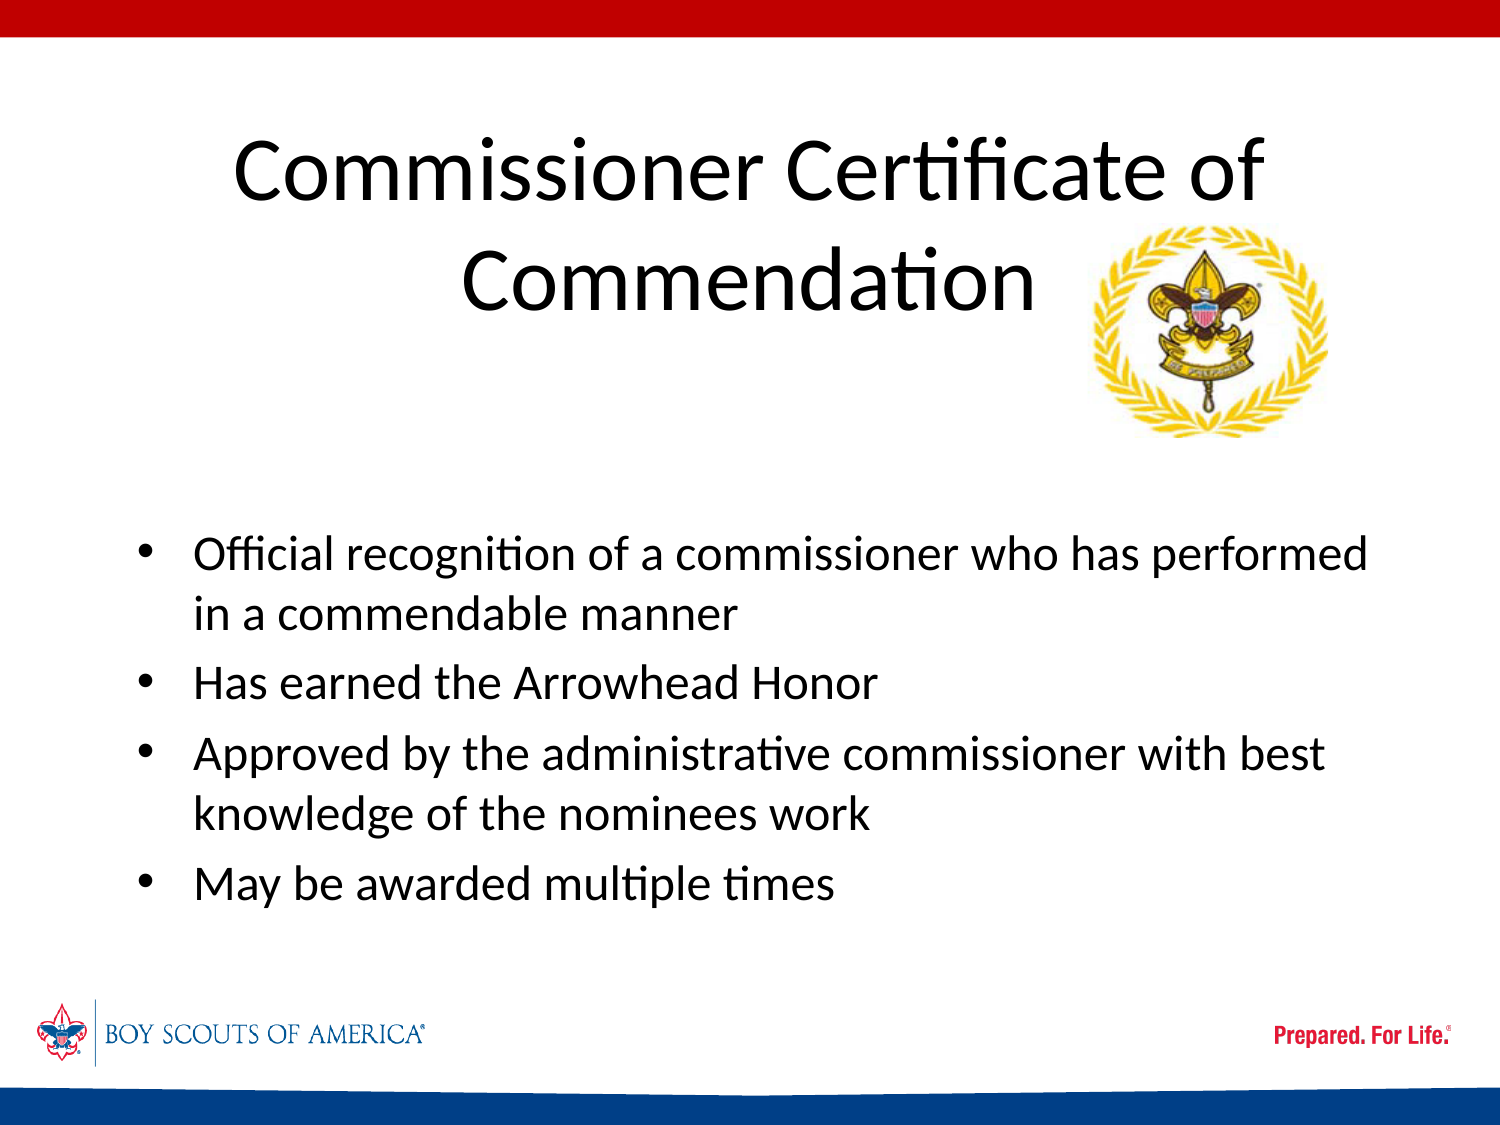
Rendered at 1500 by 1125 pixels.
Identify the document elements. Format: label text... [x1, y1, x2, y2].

list Official recognition of a commissioner who has performed in a commendable manner Has earned the Arrowhead Honor Approved by the administrative commissioner with best knowledge of the nominees work May be awarded multiple times [121, 512, 1426, 963]
picture [37, 999, 425, 1067]
title Commissioner Certificate of Commendation [74, 87, 1426, 351]
picture [1087, 223, 1329, 438]
